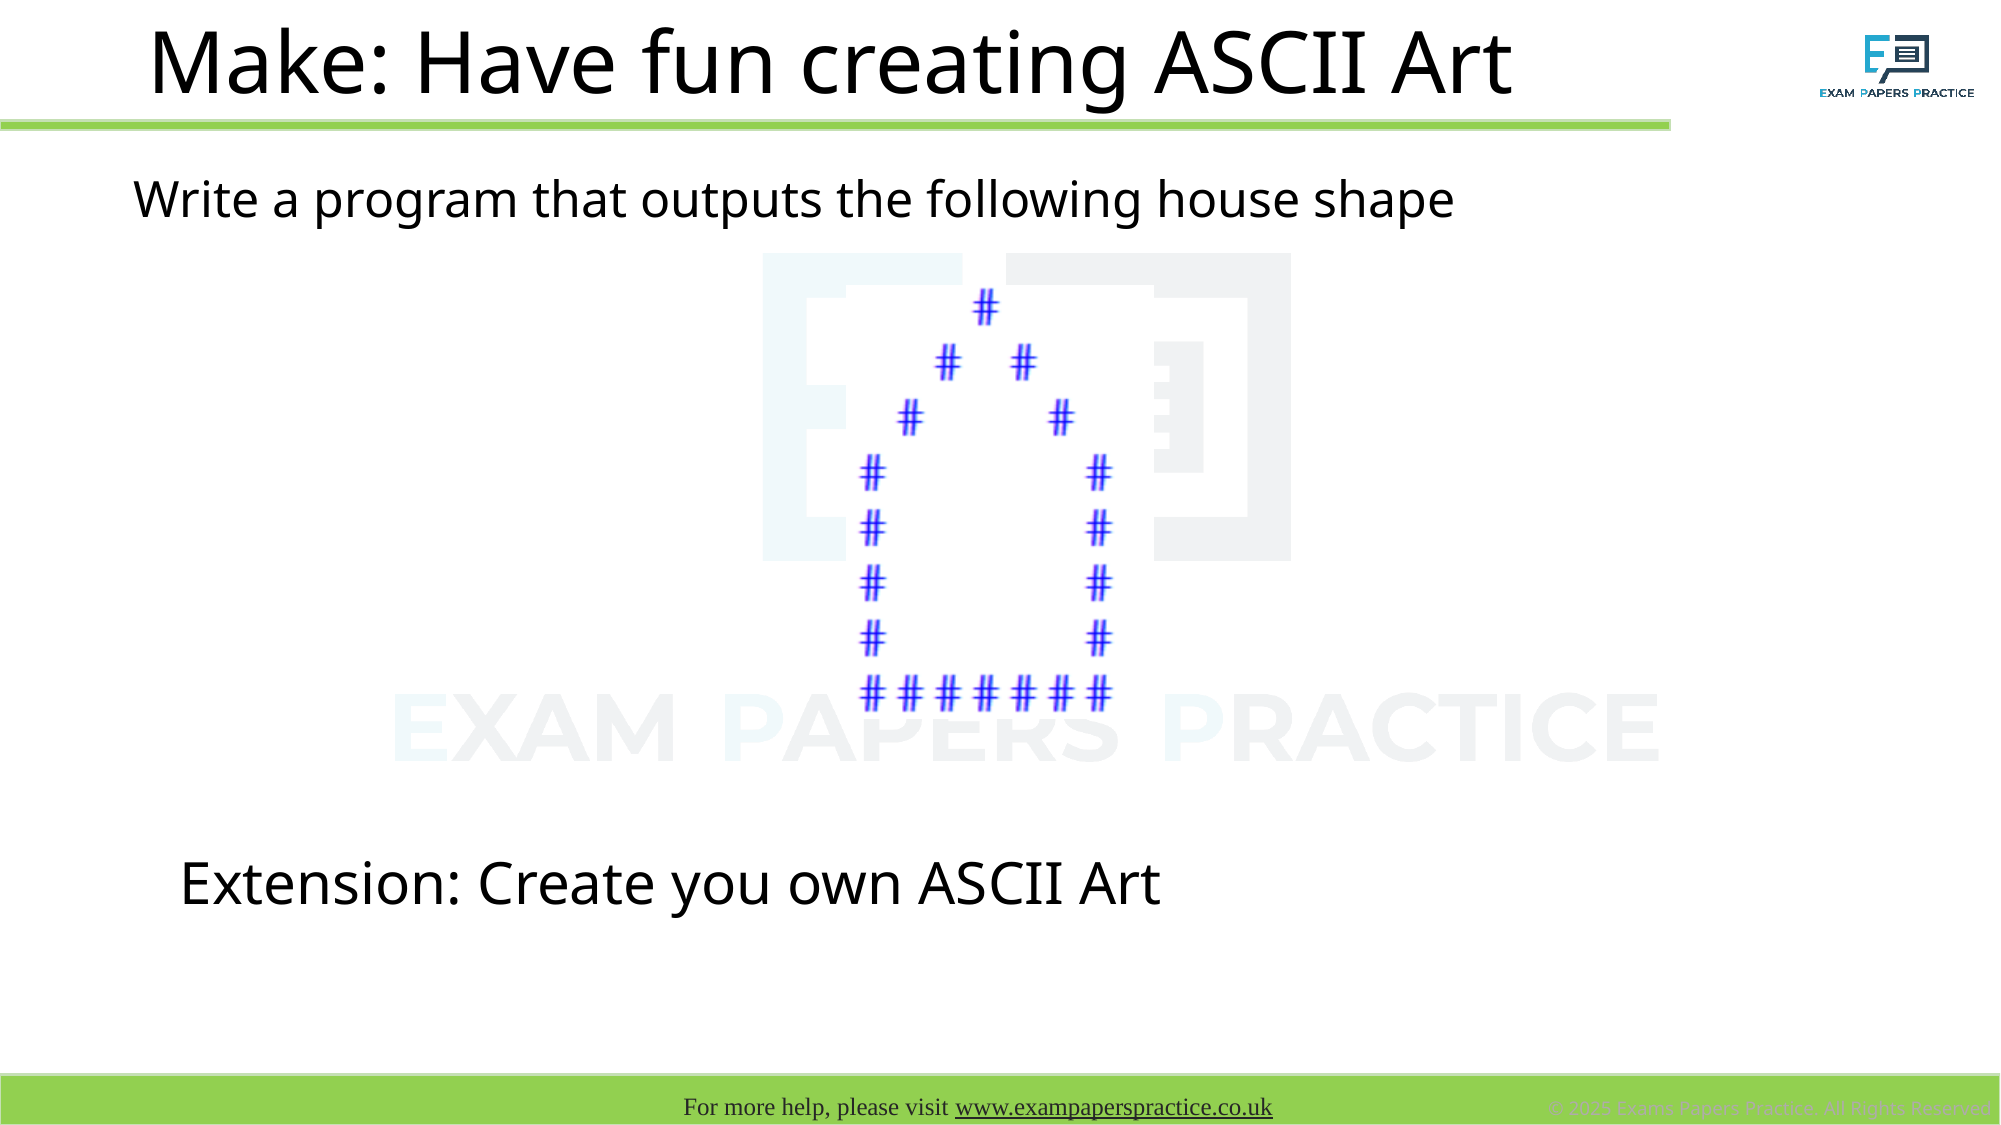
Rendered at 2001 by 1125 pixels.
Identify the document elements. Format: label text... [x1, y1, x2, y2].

text_box Extension: Create you own ASCII Art [164, 841, 1890, 929]
picture [846, 285, 1154, 719]
text_box Make: Have fun creating ASCII Art [132, 11, 1858, 121]
title Write a program that outputs the following house shape [118, 146, 1844, 256]
